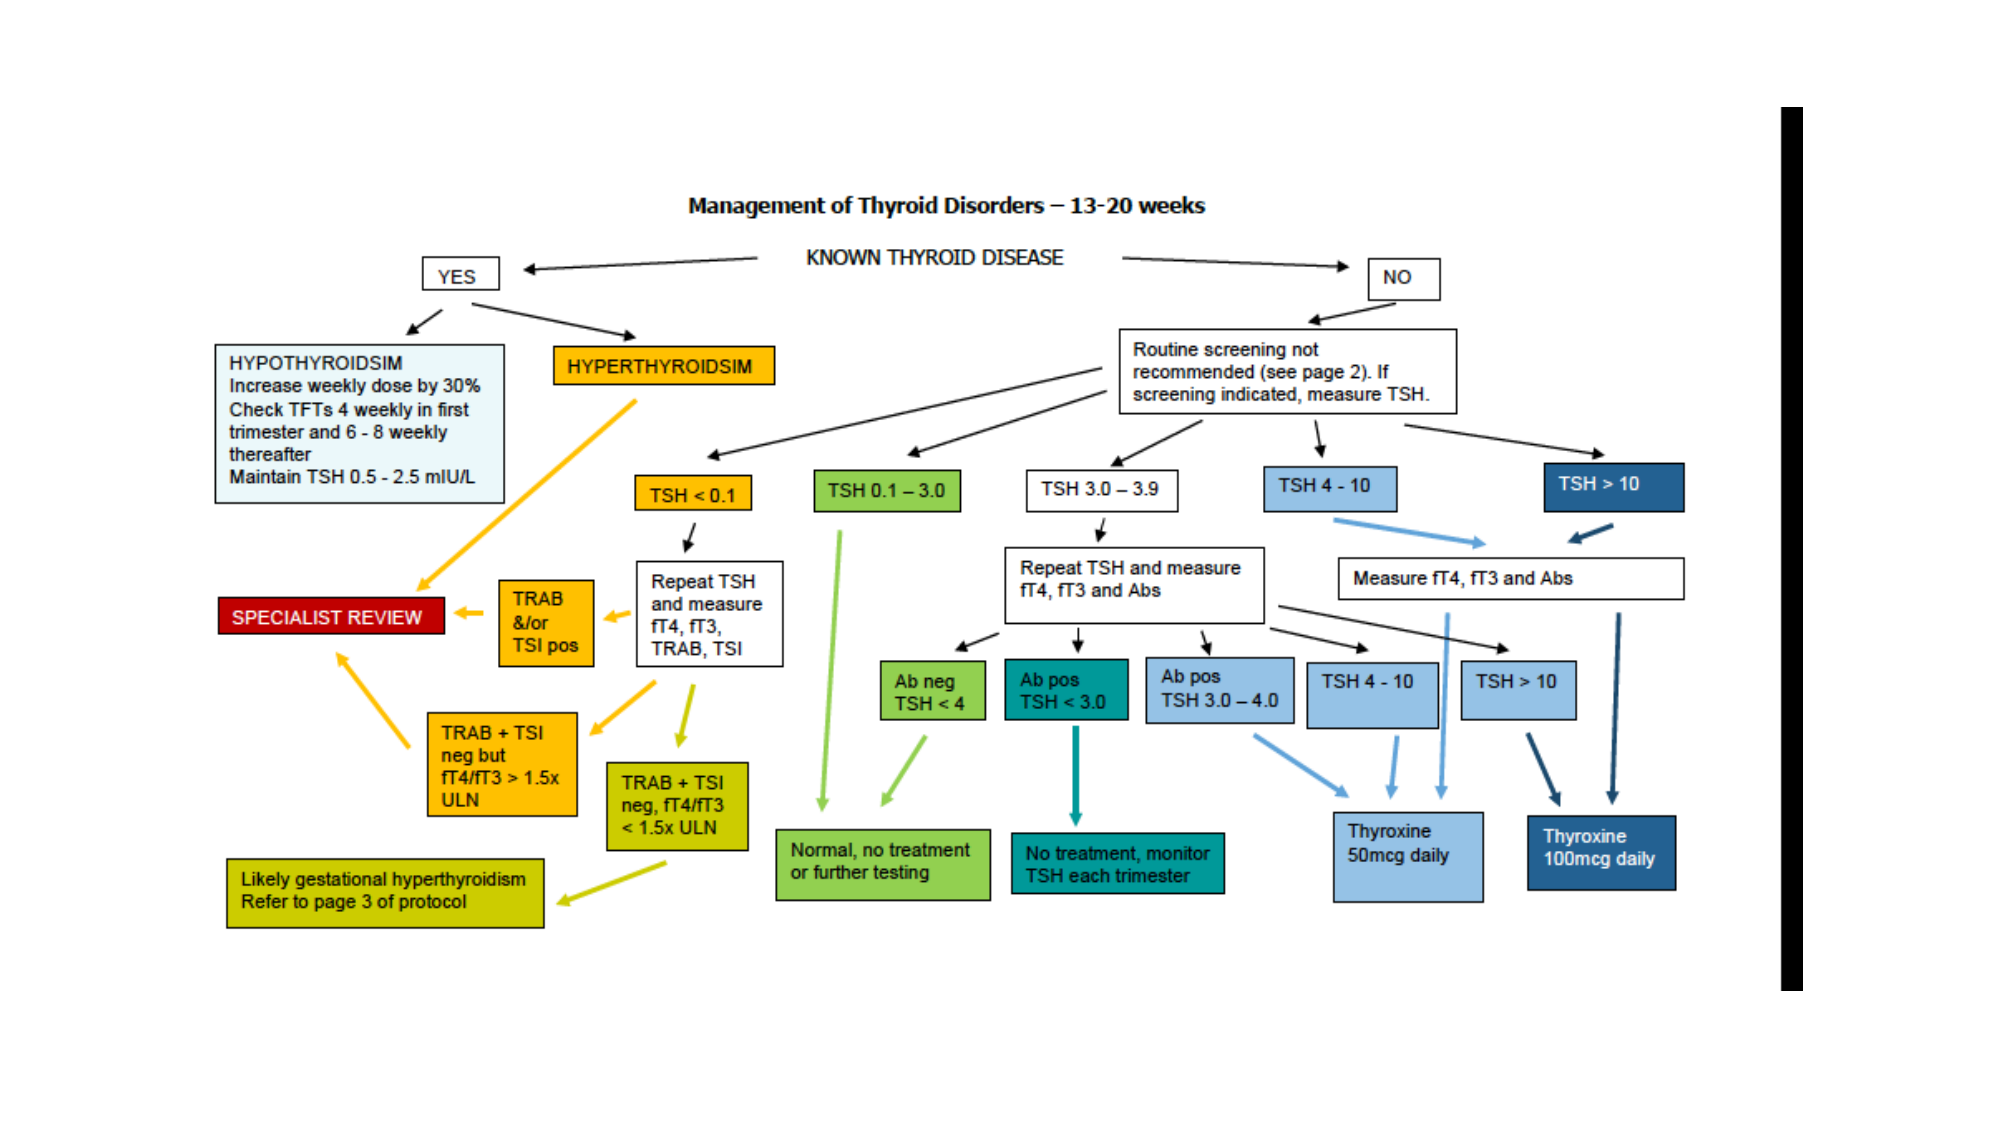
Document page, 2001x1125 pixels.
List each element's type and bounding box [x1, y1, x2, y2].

picture [189, 107, 1803, 992]
